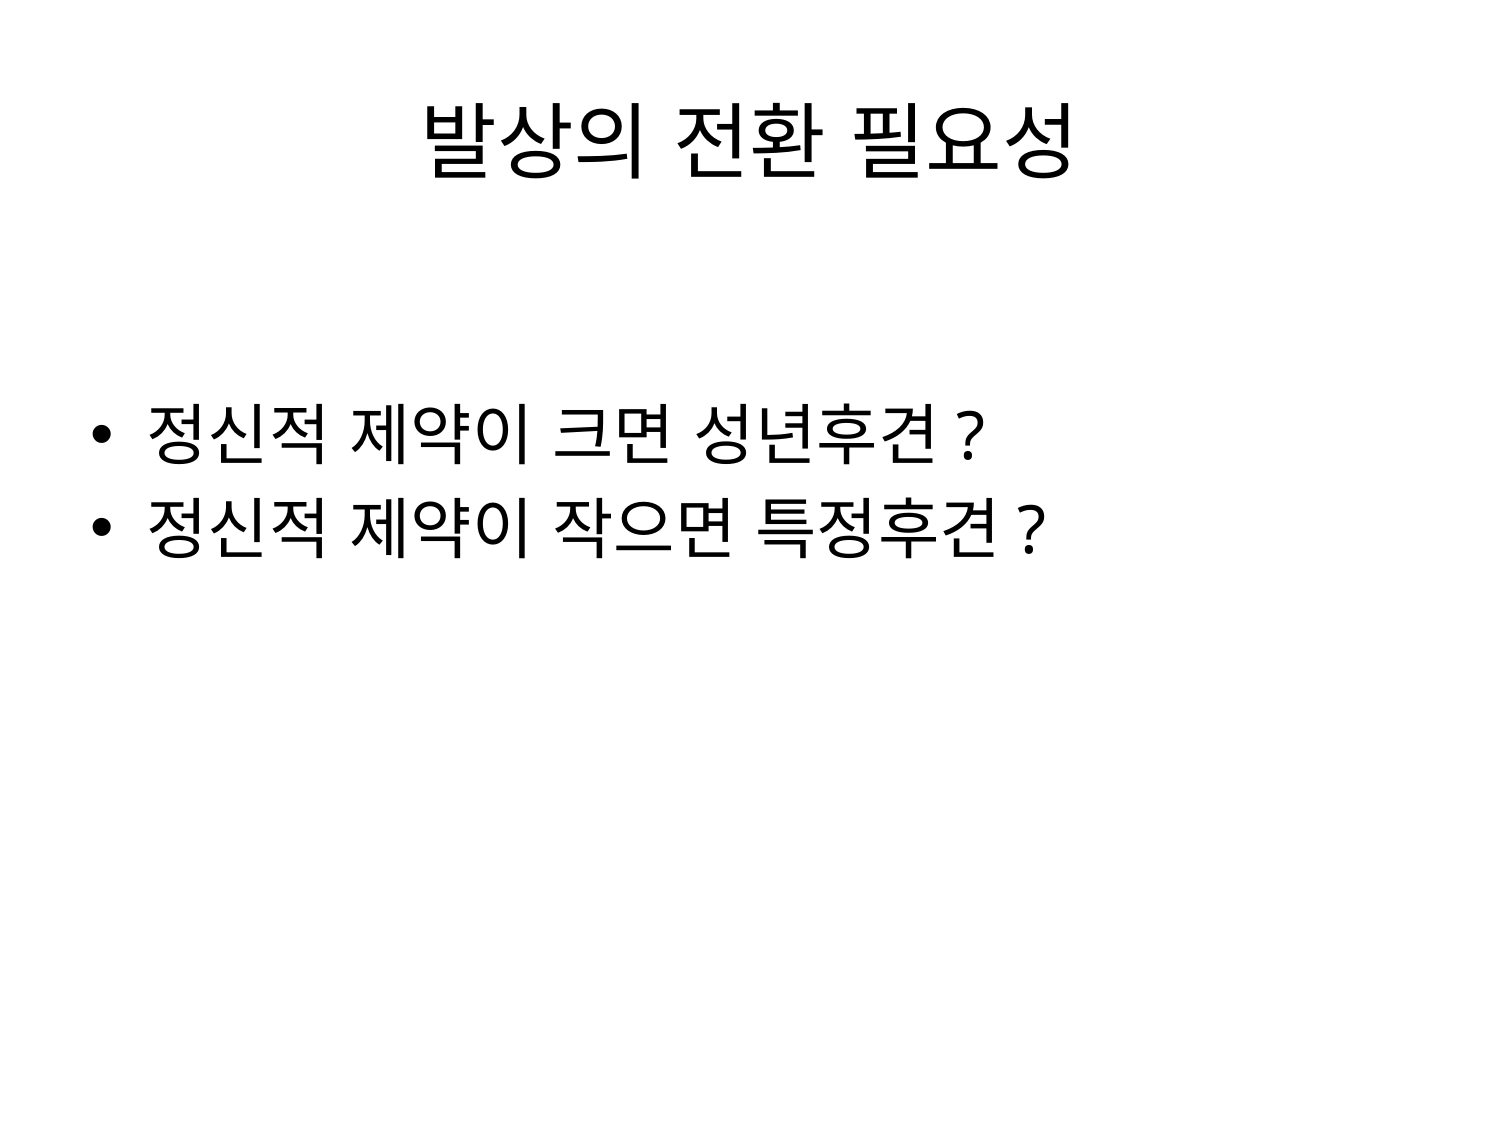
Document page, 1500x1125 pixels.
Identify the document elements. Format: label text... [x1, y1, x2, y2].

list 정신적 제약이 크면 성년후견? 정신적 제약이 작으면 특정후견? [75, 262, 1425, 1005]
title 발상의 전환 필요성 [75, 45, 1425, 233]
